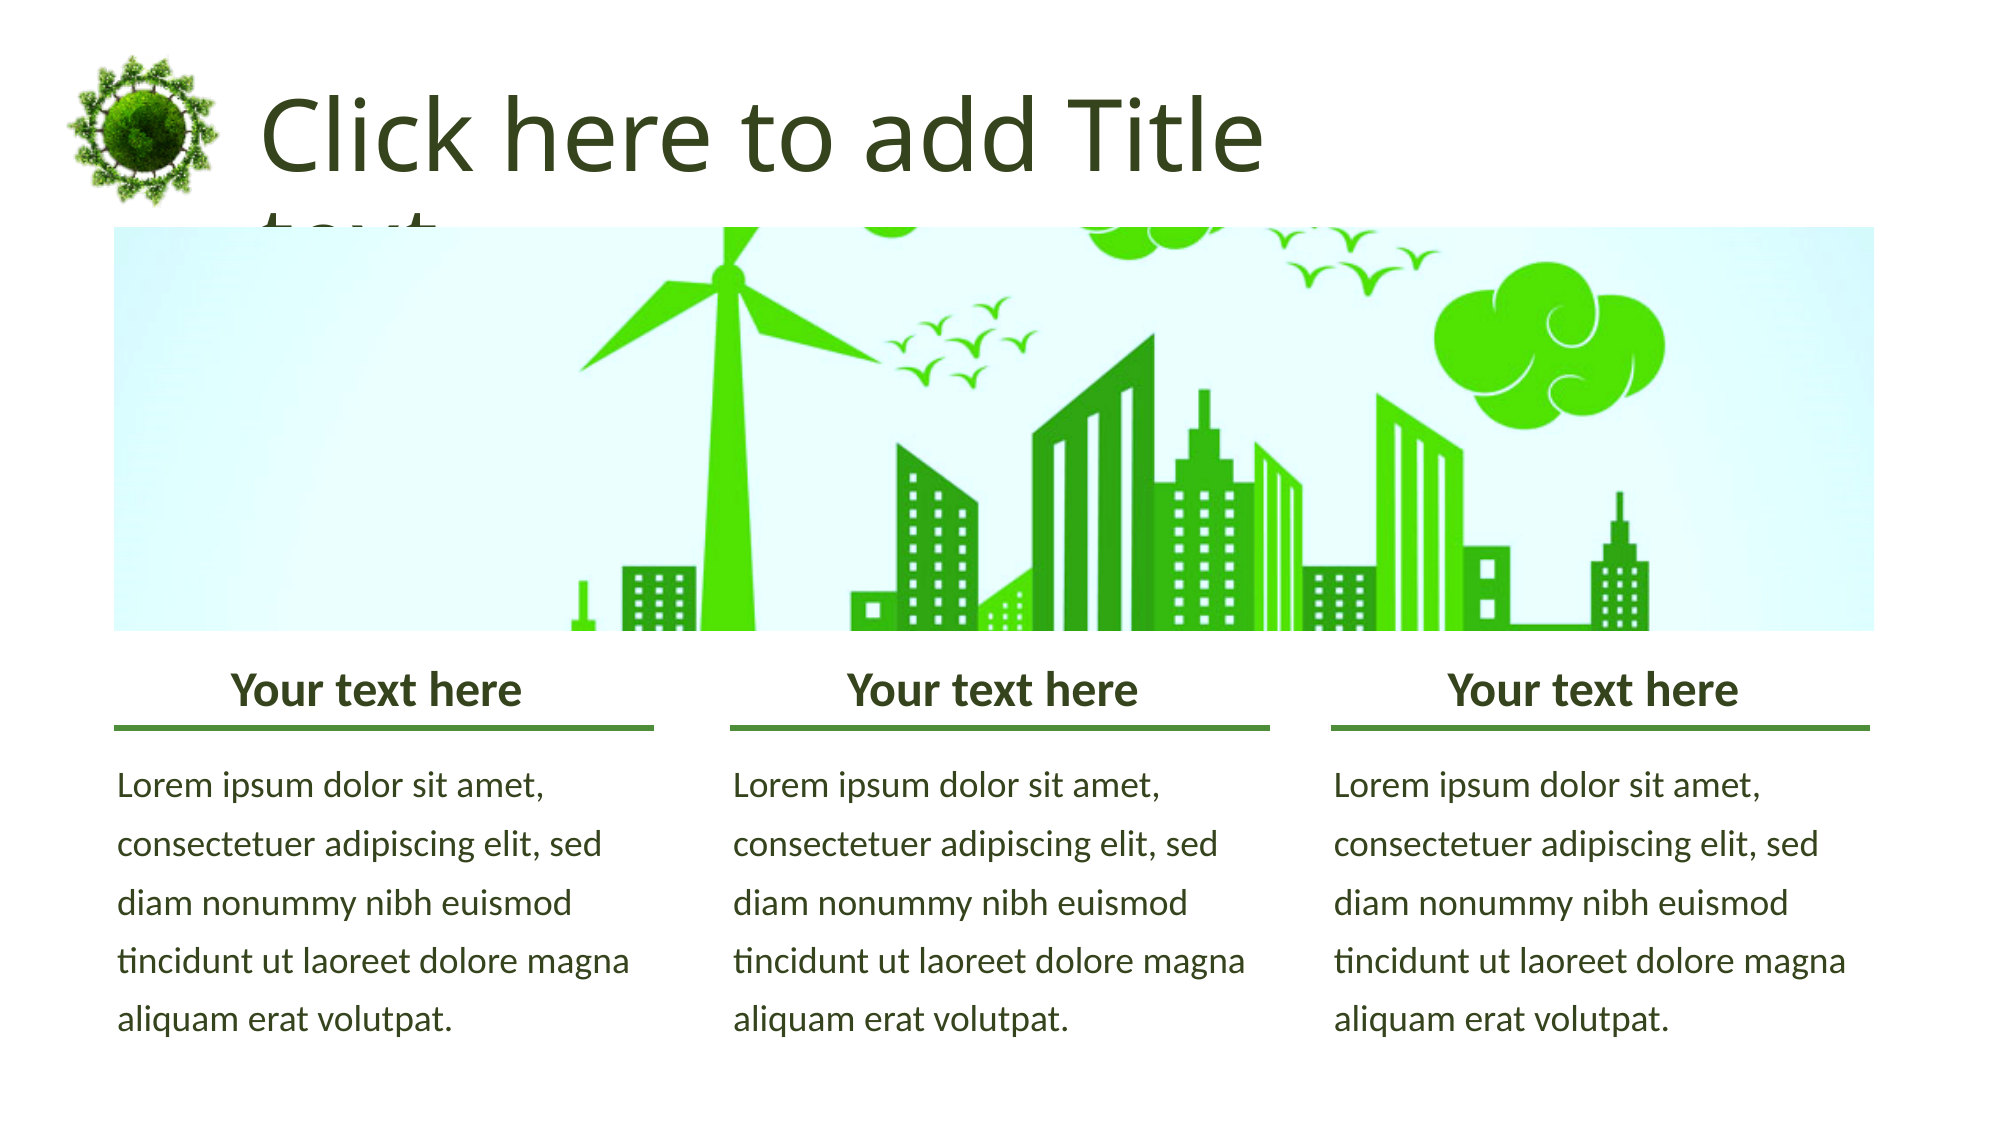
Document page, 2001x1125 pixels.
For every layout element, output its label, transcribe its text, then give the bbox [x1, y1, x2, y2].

text_box Lorem ipsum dolor sit amet, consectetuer adipiscing elit, sed diam nonummy nibh euismod tincidunt ut laoreet dolore magna aliquam erat volutpat. [102, 739, 658, 1053]
text_box Click here to add Title text [243, 78, 1367, 185]
text_box Your text here [102, 656, 652, 716]
text_box Lorem ipsum dolor sit amet, consectetuer adipiscing elit, sed diam nonummy nibh euismod tincidunt ut laoreet dolore magna aliquam erat volutpat. [718, 739, 1274, 1053]
text_box Your text here [1318, 656, 1869, 716]
picture [114, 227, 1875, 631]
text_box Lorem ipsum dolor sit amet, consectetuer adipiscing elit, sed diam nonummy nibh euismod tincidunt ut laoreet dolore magna aliquam erat volutpat. [1318, 739, 1875, 1053]
picture [66, 54, 225, 209]
text_box Your text here [718, 656, 1268, 716]
